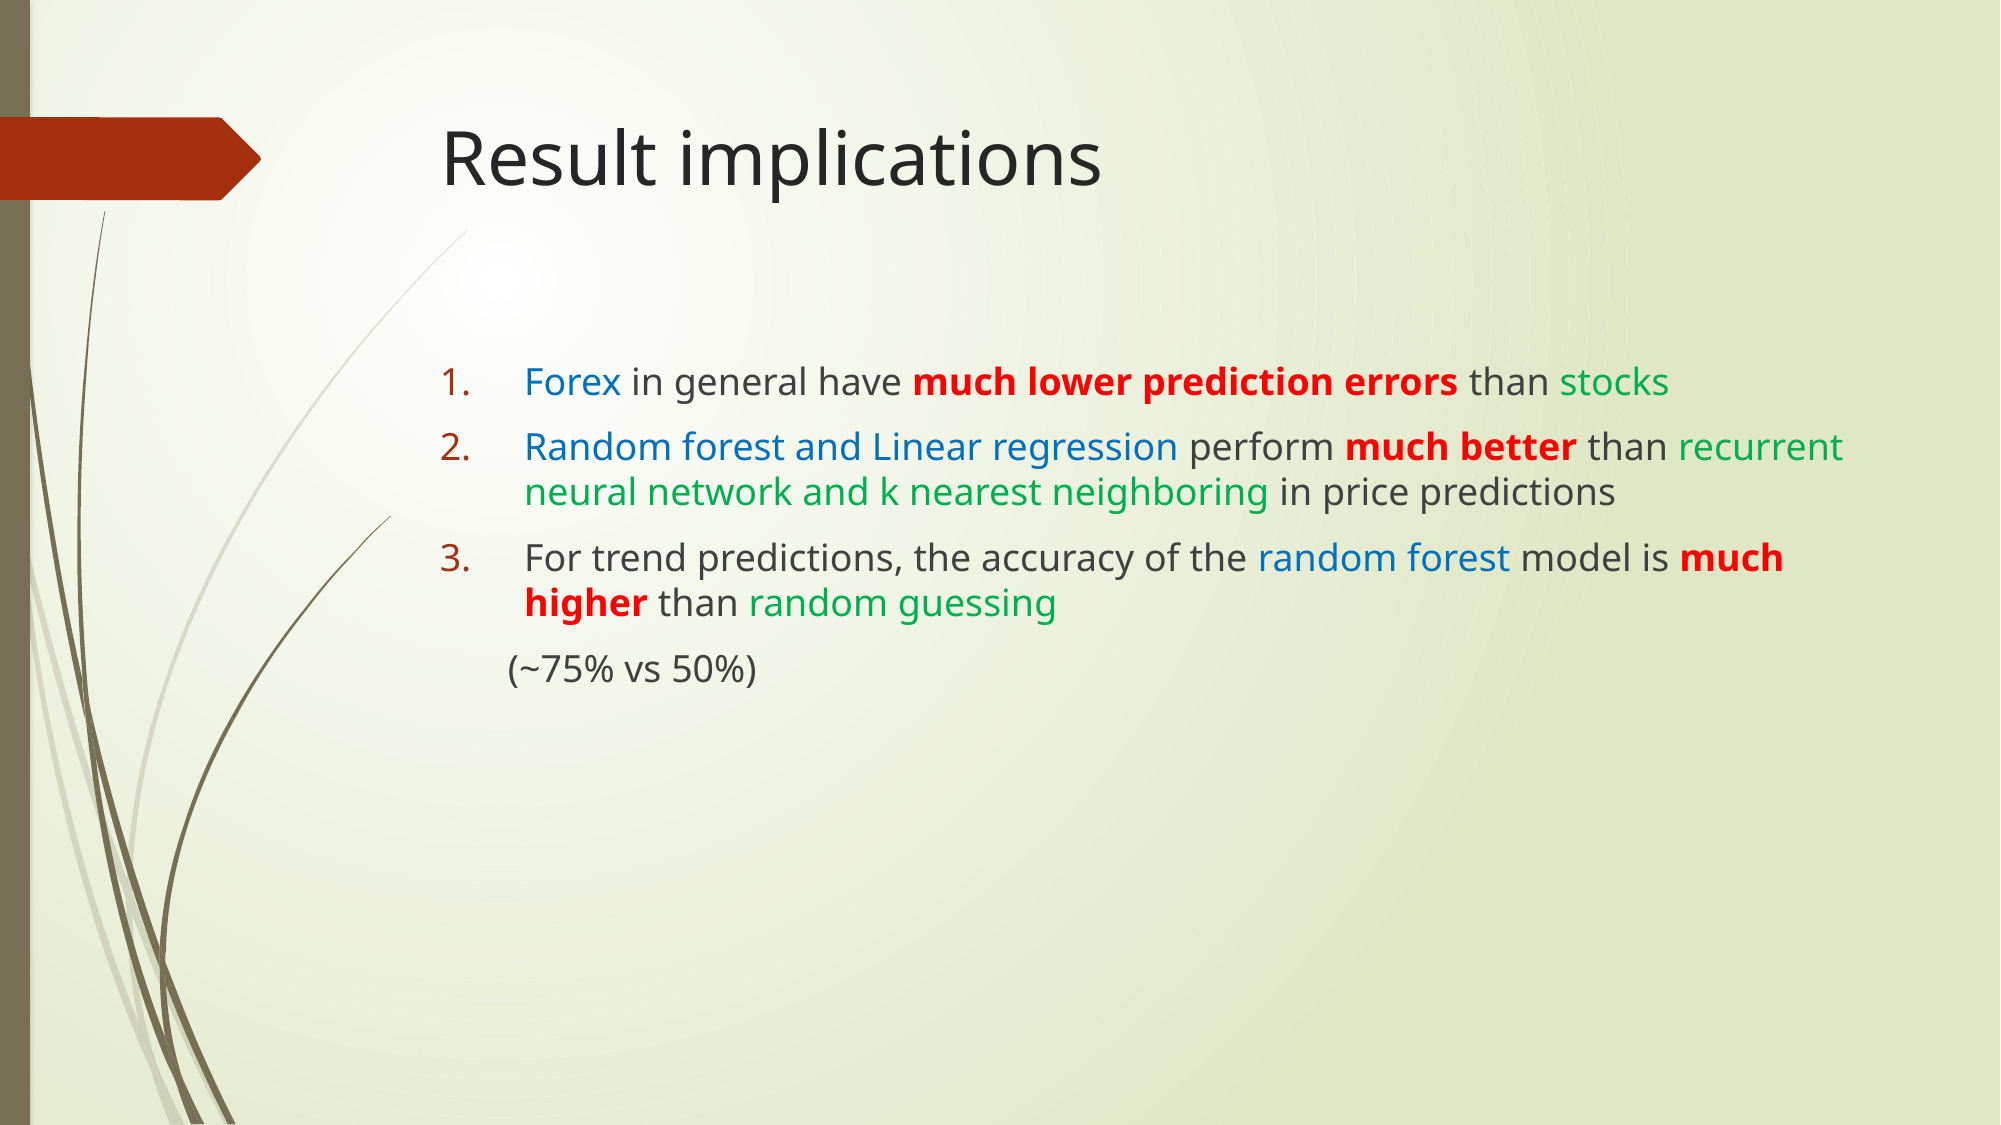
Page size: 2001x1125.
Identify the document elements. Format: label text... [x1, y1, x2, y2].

list Forex in general have much lower prediction errors than stocks Random forest and Linear regression perform much better than recurrent neural network and k nearest neighboring in price predictions For trend predictions, the accuracy of the random forest model is much higher than random guessing (~75% vs 50%) [424, 350, 1888, 970]
title Result implications [425, 102, 1888, 313]
